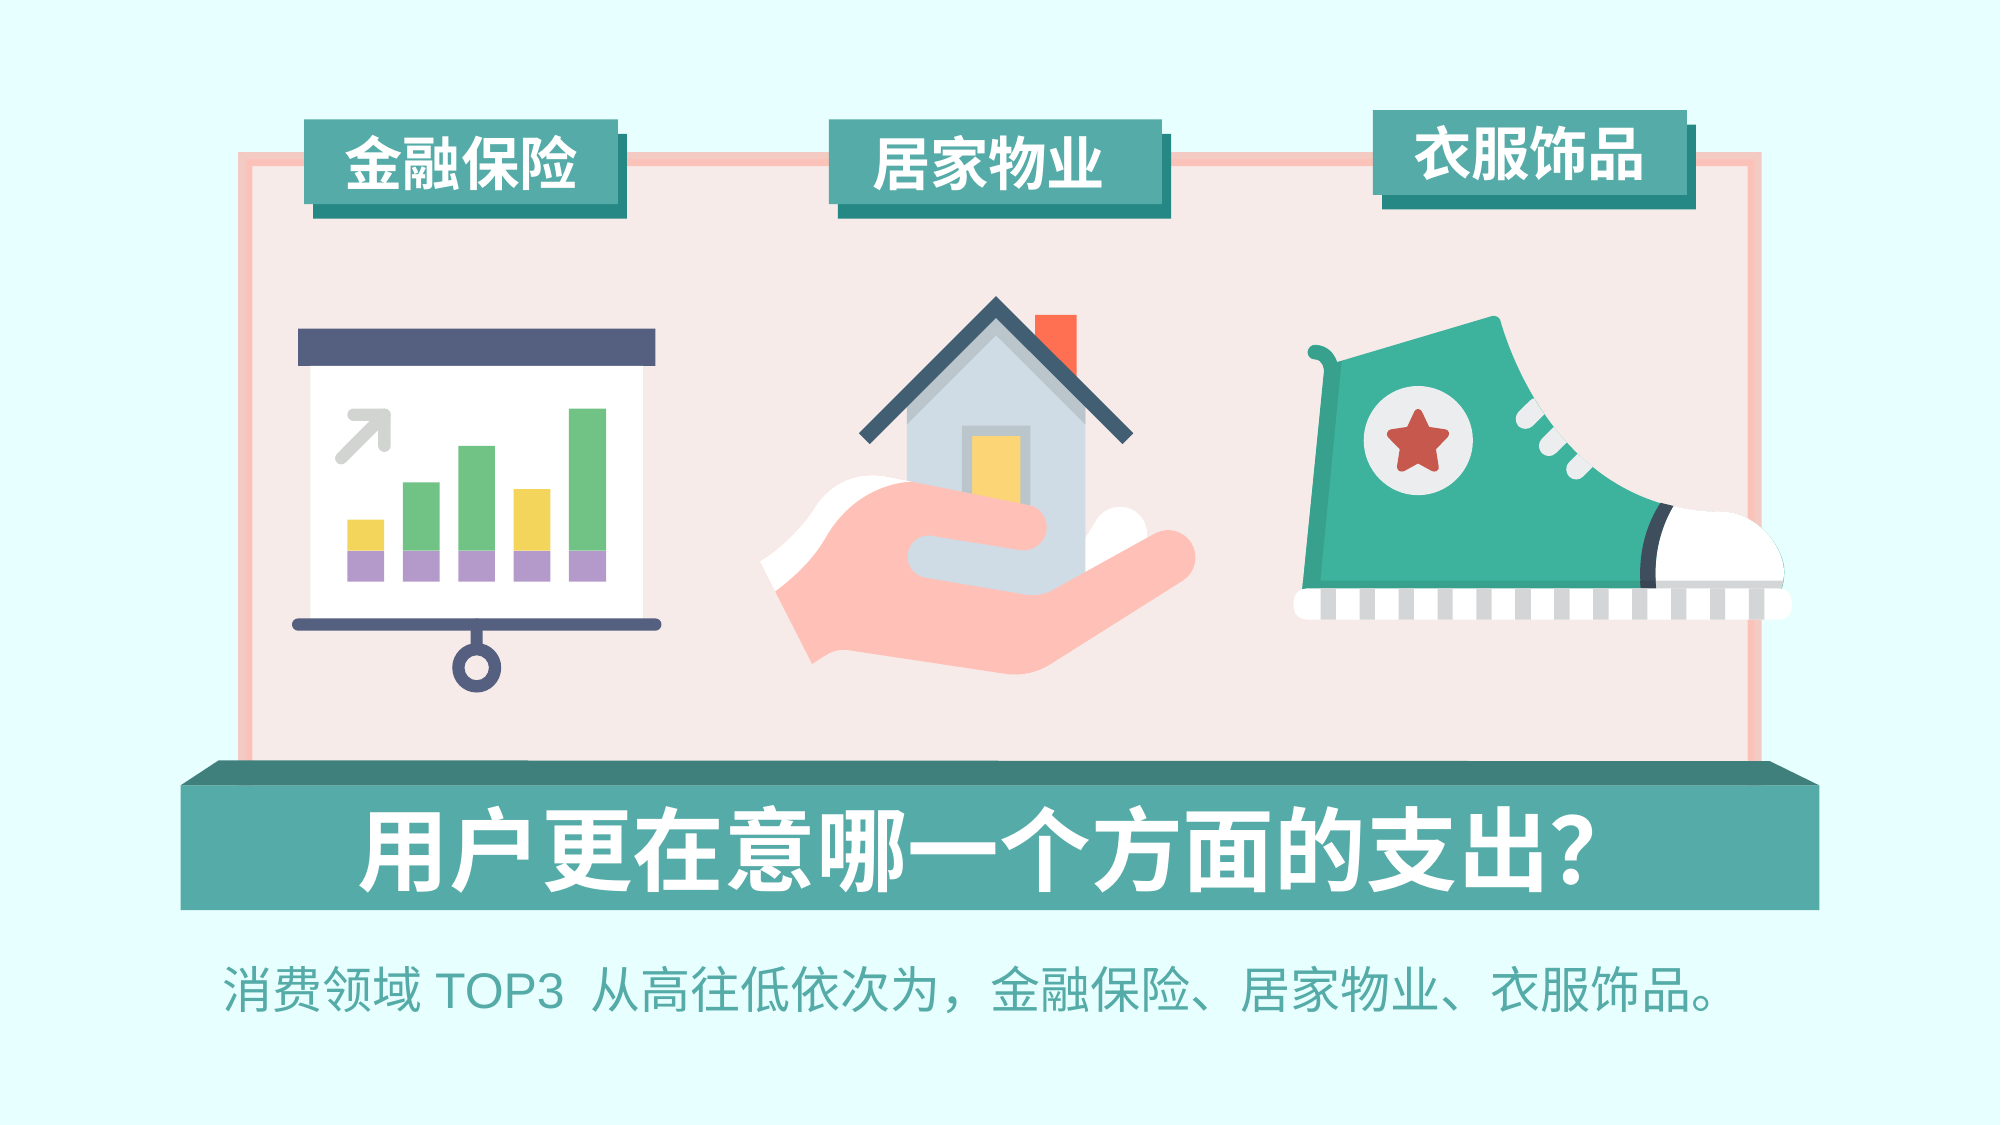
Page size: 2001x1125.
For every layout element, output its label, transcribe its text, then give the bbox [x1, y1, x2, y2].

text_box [180, 760, 1820, 917]
text_box [244, 158, 1756, 760]
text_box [291, 328, 662, 693]
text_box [759, 296, 1200, 677]
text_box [303, 119, 627, 220]
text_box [1372, 110, 1696, 211]
text_box 消费领域TOP3 从高往低依次为，金融保险、居家物业、衣服饰品。 [161, 951, 1803, 1026]
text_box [828, 119, 1171, 220]
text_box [1293, 315, 1792, 620]
